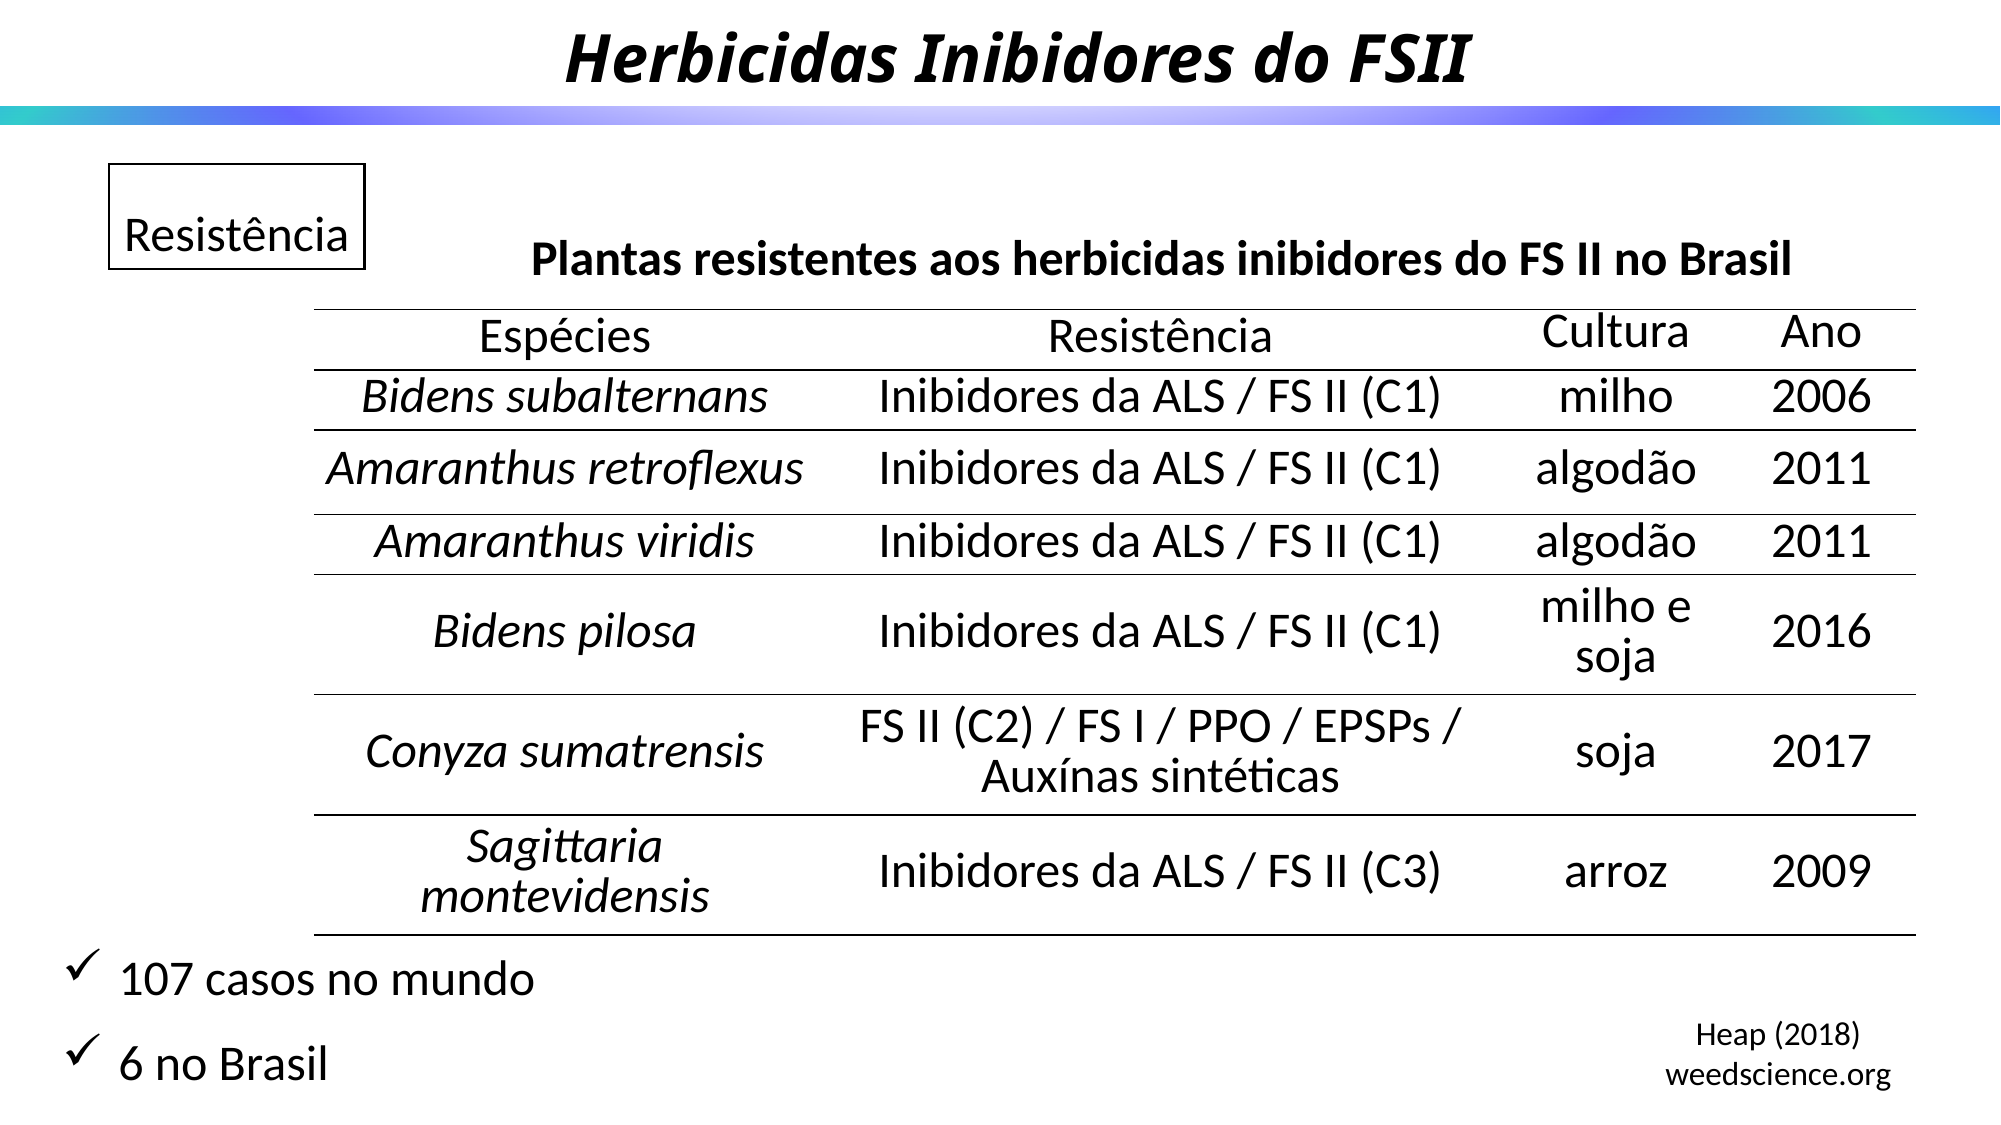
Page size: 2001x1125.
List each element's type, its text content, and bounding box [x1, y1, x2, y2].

table_cell Inibidores da ALS / FS II (C1) [828, 515, 1505, 574]
table_cell Inibidores da ALS / FS II (C1) [828, 575, 1505, 694]
text_box Heap (2018) weedscience.org [1606, 1004, 1951, 1101]
table_cell FS II (C2) / FS I / PPO / EPSPs / Auxínas sintéticas [828, 695, 1505, 814]
table_cell milho e soja [1505, 575, 1739, 694]
table_cell arroz [1505, 816, 1739, 934]
table_cell 2011 [1739, 431, 1916, 514]
table_header Ano [1739, 310, 1916, 369]
table_cell algodão [1505, 431, 1739, 514]
text_box Plantas resistentes aos herbicidas inibidores do FS II no Brasil [516, 218, 1825, 294]
table_cell 2011 [1739, 515, 1916, 574]
table_header Espécies [314, 310, 828, 369]
table_cell Inibidores da ALS / FS II (C1) [828, 431, 1505, 514]
table_header Cultura [1505, 310, 1739, 369]
table_cell Amaranthus viridis [314, 515, 828, 574]
table_cell Bidens subalternans [314, 371, 828, 429]
text_box 107 casos no mundo 6 no Brasil [47, 938, 669, 1098]
table_cell milho [1505, 371, 1739, 429]
table_cell 2017 [1739, 695, 1916, 814]
table_cell Conyza sumatrensis [314, 695, 828, 814]
text_box Herbicidas Inibidores do FSII [296, 0, 1740, 106]
table_cell 2009 [1739, 816, 1916, 934]
table_header Resistência [828, 310, 1505, 369]
picture [0, 106, 2000, 125]
table_cell soja [1505, 695, 1739, 814]
table_cell algodão [1505, 515, 1739, 574]
table_cell Amaranthus retroflexus [314, 431, 828, 514]
table_cell Bidens pilosa [314, 575, 828, 694]
table_cell Inibidores da ALS / FS II (C3) [828, 816, 1505, 934]
text_box Resistência [108, 163, 366, 270]
table_cell 2006 [1739, 371, 1916, 429]
table_cell 2016 [1739, 575, 1916, 694]
table_cell Inibidores da ALS / FS II (C1) [828, 371, 1505, 429]
table_cell Sagittaria montevidensis [314, 816, 828, 934]
